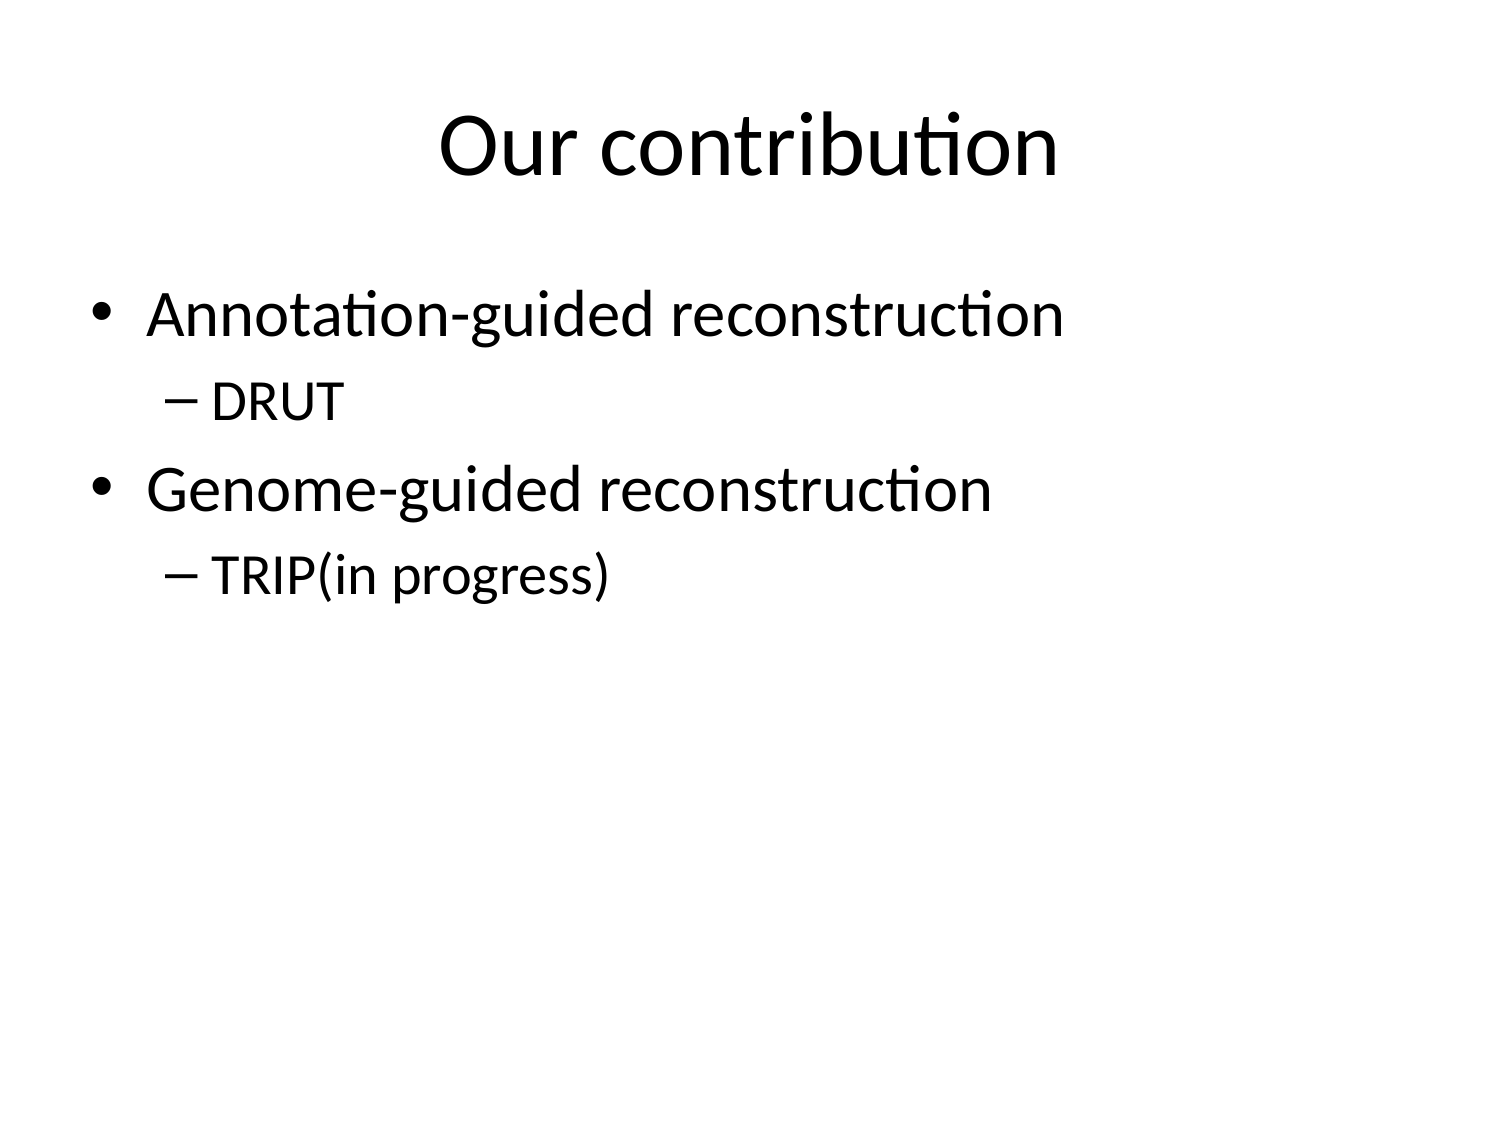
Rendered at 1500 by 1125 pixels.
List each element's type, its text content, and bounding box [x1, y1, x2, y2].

title Our contribution [75, 45, 1425, 233]
list Annotation-guided reconstruction DRUT Genome-guided reconstruction TRIP(in progress) [75, 262, 1425, 1005]
